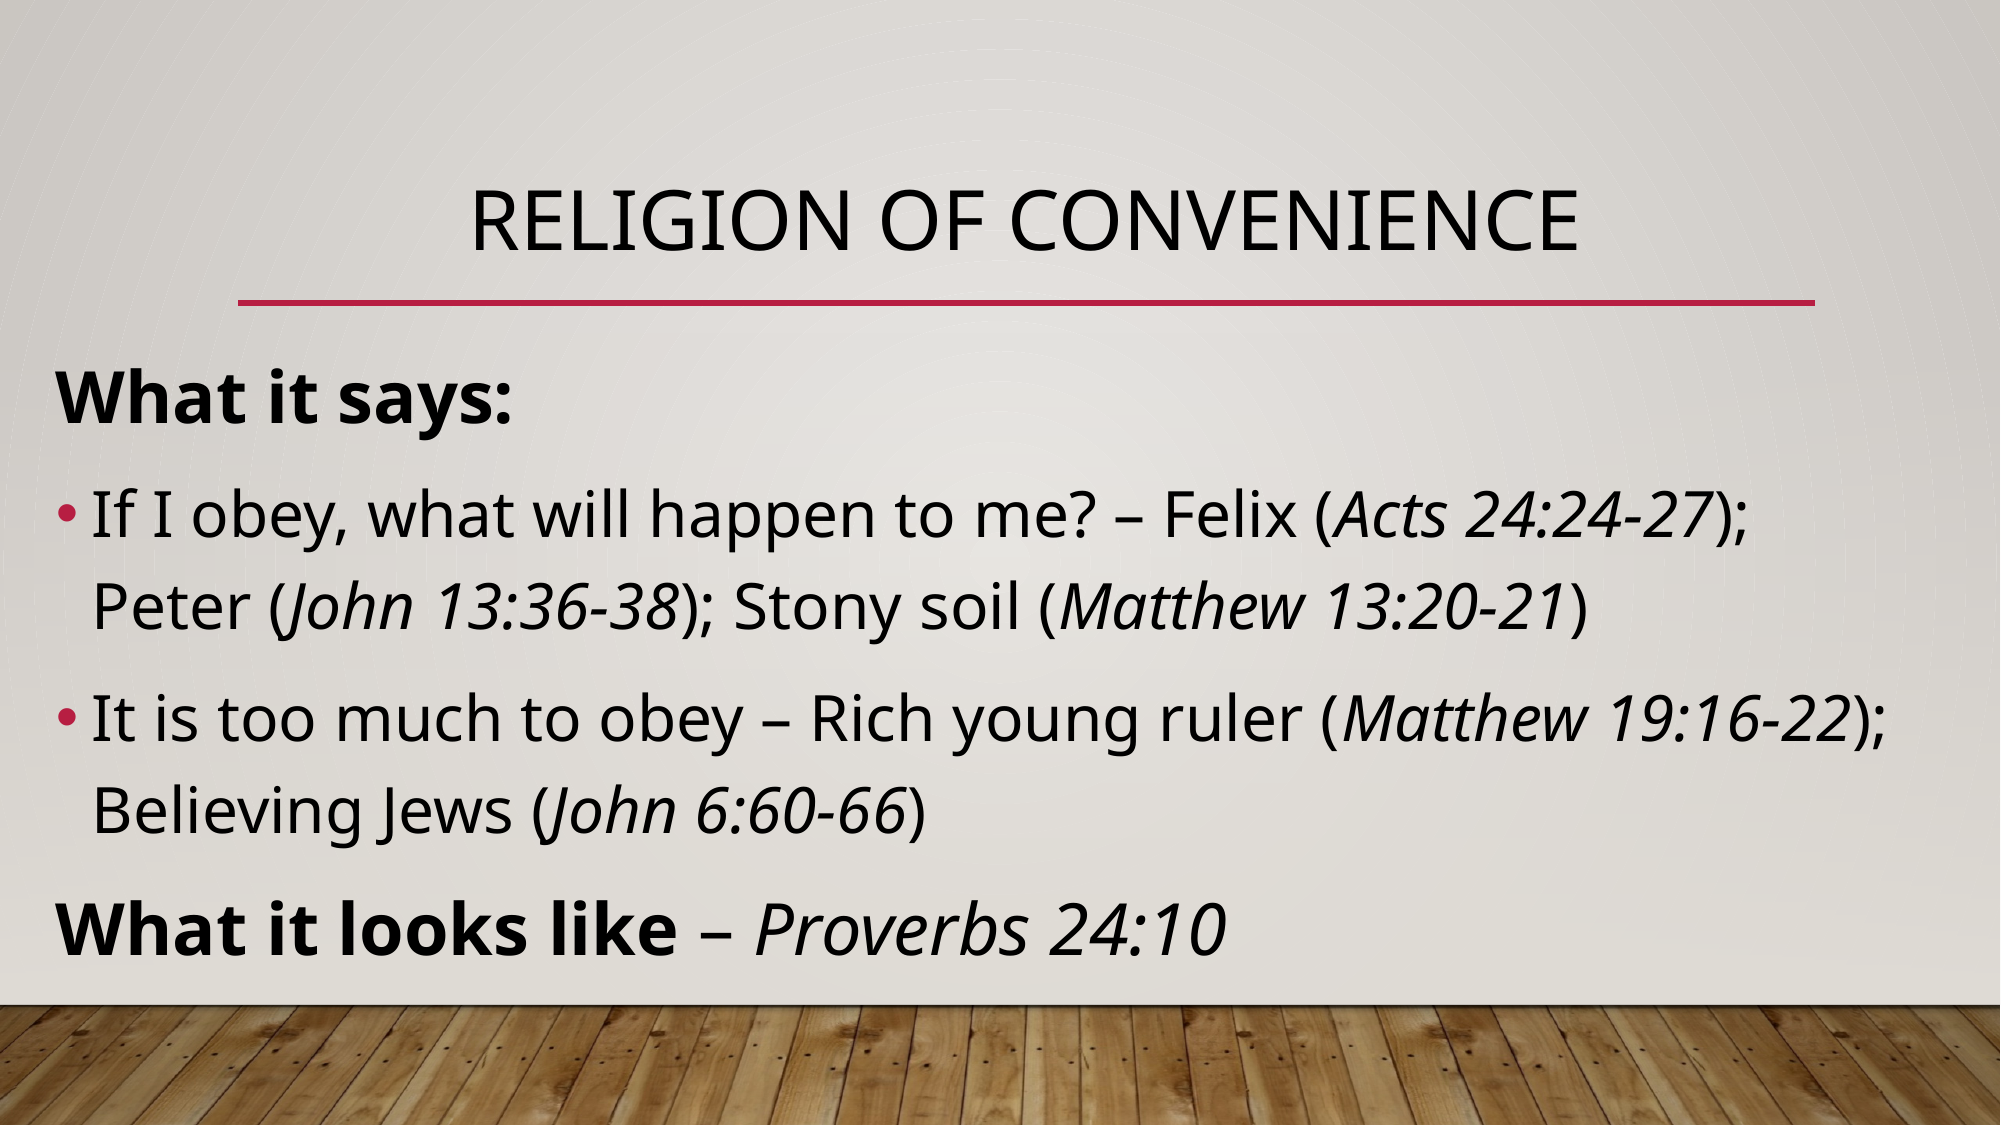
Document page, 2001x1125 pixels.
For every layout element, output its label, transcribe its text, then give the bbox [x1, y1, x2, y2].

title Religion of Convenience [238, 170, 1814, 305]
picture [0, 1005, 2000, 1125]
list What it says: If I obey, what will happen to me? – Felix (Acts 24:24-27); Peter (John 13:36-38); Stony soil (Matthew 13:20-21) It is too much to obey – Rich young ruler (Matthew 19:16-22); Believing Jews (John 6:60-66) What it looks like – Proverbs 24:10 [40, 327, 1959, 984]
